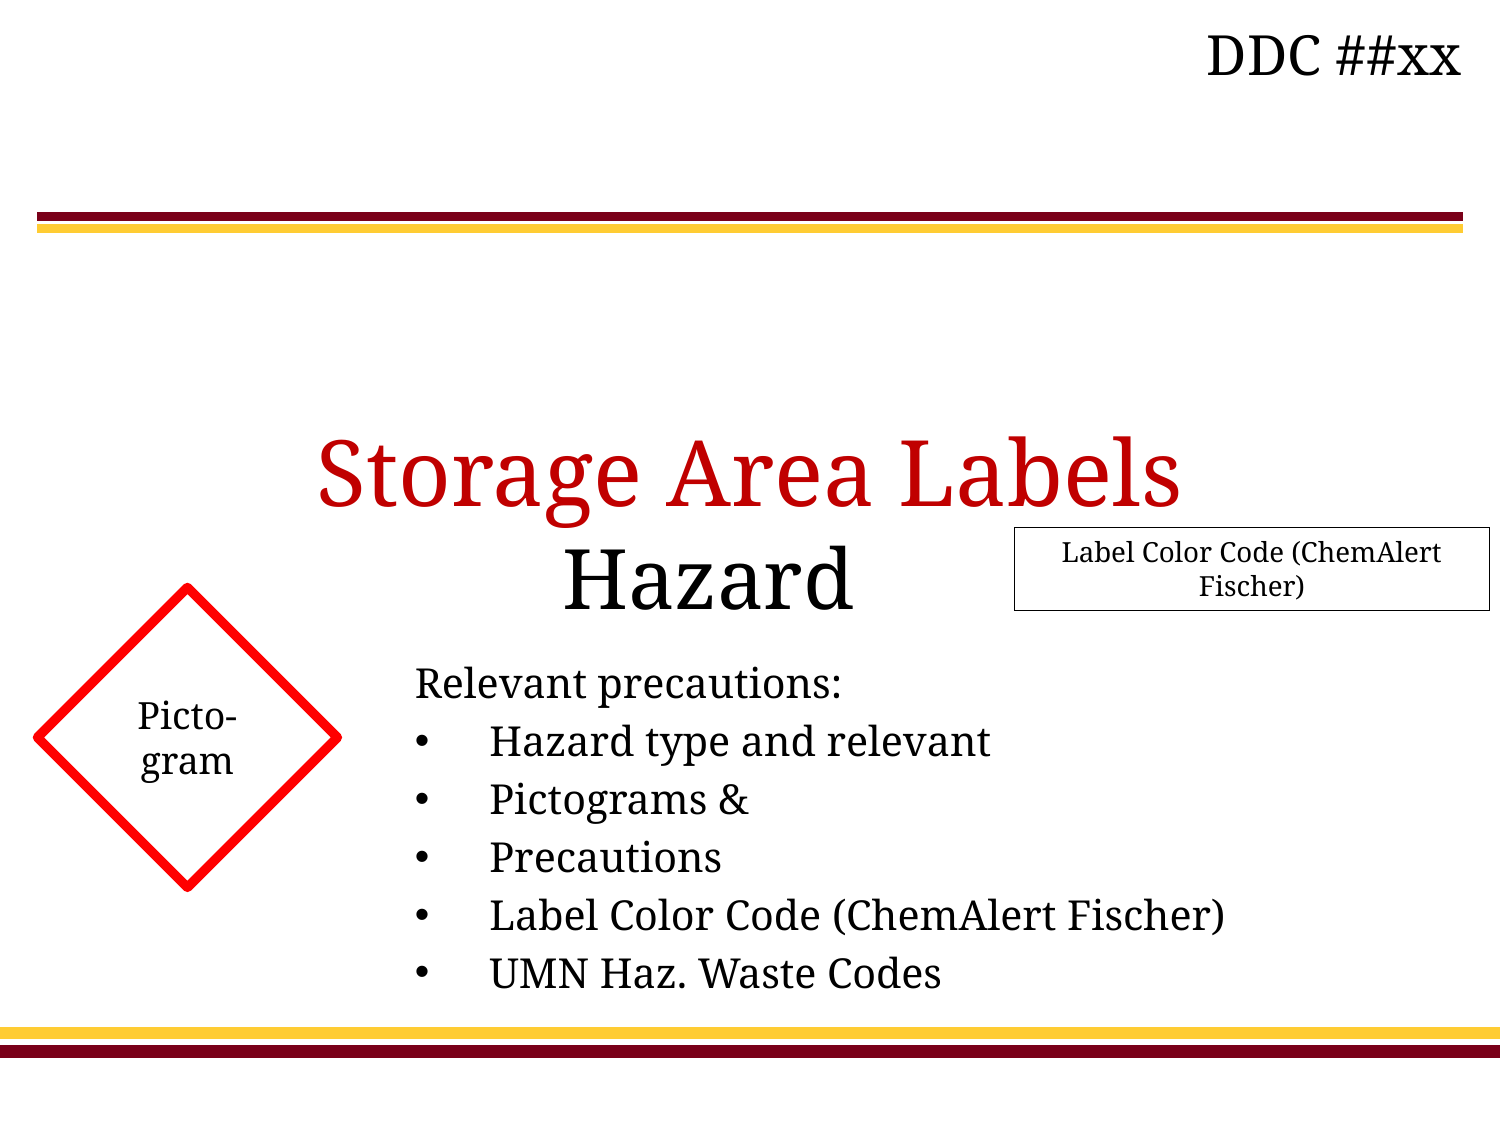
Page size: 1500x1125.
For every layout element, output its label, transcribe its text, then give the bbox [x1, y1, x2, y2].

text_box Picto-gram [35, 585, 340, 890]
text_box Label Color Code (ChemAlert Fischer) [1015, 527, 1490, 611]
subtitle Relevant precautions: Hazard type and relevant Pictograms & Precautions Label Color Code (ChemAlert Fischer) UMN Haz. Waste Codes [399, 650, 1275, 1013]
picture [0, 1027, 1500, 1039]
text_box Hazard [401, 518, 1015, 657]
title Storage Area Labels [112, 349, 1388, 591]
picture [37, 224, 1463, 233]
text_box DDC ##xx [1178, 12, 1491, 96]
picture [37, 212, 1463, 221]
picture [0, 1045, 1500, 1058]
